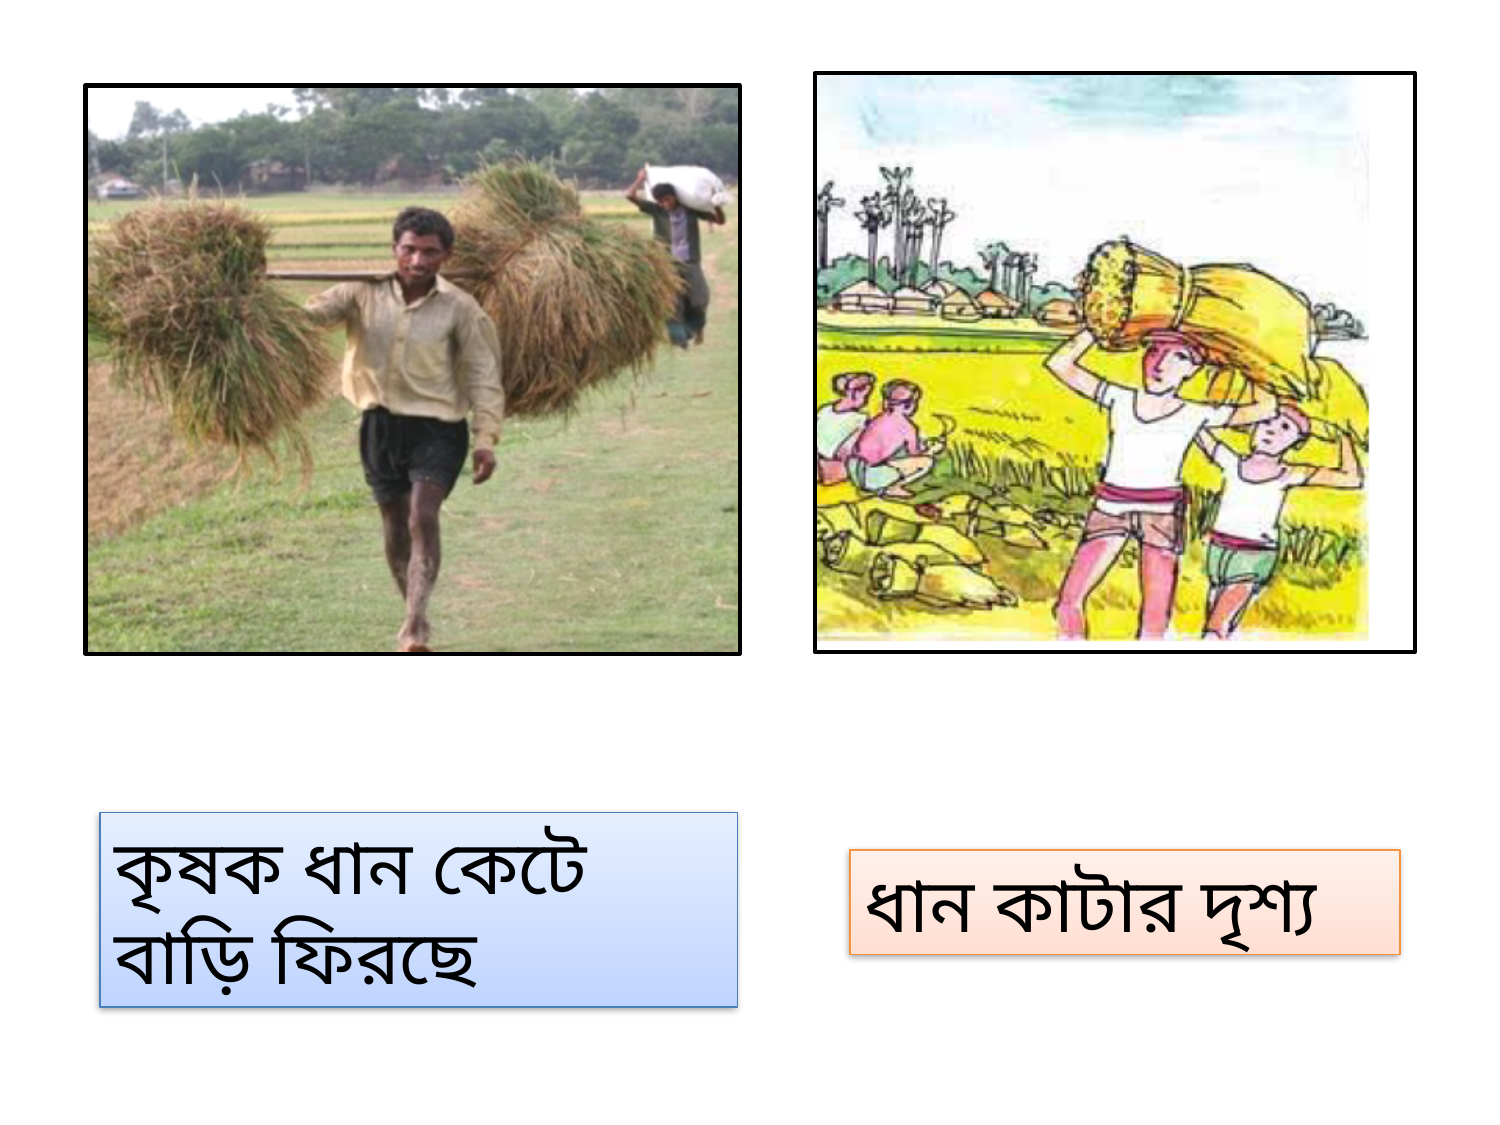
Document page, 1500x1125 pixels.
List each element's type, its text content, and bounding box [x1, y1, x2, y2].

picture [87, 87, 738, 652]
text_box কৃষক ধান কেটে বাড়ি ফিরছে [99, 812, 738, 1008]
text_box ধান কাটার দৃশ্য [849, 849, 1401, 955]
picture [816, 74, 1413, 651]
